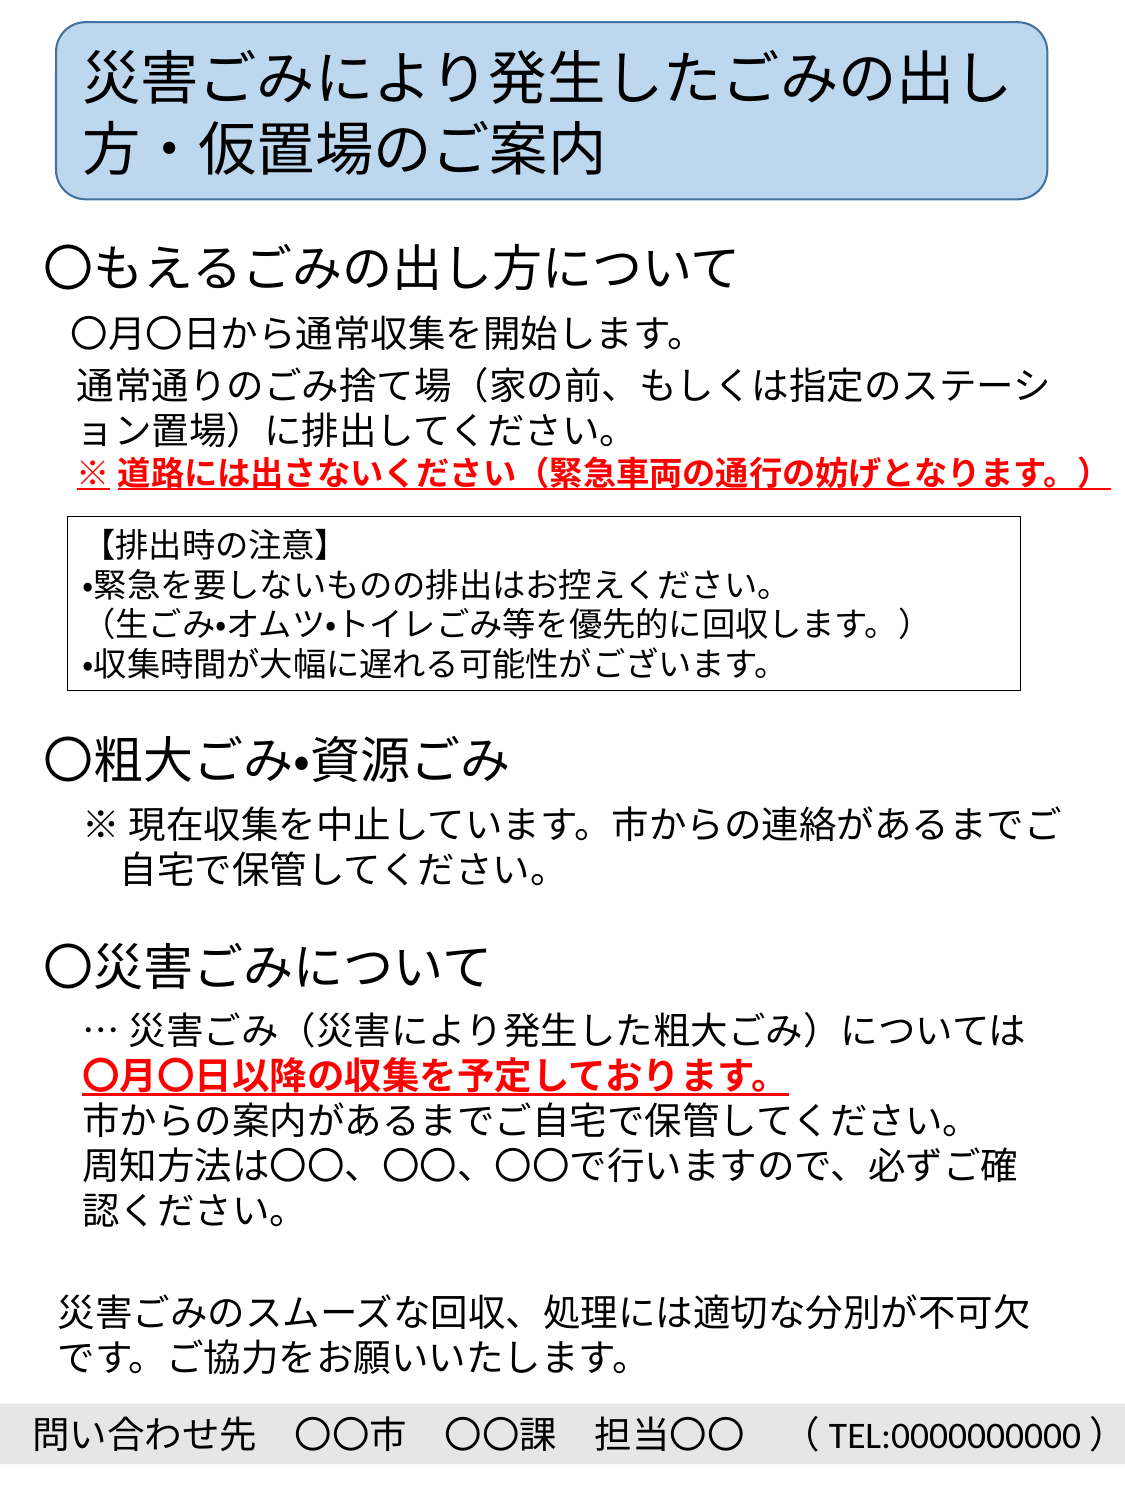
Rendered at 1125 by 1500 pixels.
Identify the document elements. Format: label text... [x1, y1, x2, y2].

text_box …災害ごみ（災害により発生した粗大ごみ）については 〇月〇日以降の収集を予定しております。 市からの案内があるまでご自宅で保管してください。 周知方法は〇〇、〇〇、〇〇で行いますので、必ずご確認ください。 [67, 999, 1048, 1240]
text_box ※現在収集を中止しています。市からの連絡があるまでご 自宅で保管してください。 [67, 748, 1103, 899]
text_box 〇もえるごみの出し方について [28, 229, 768, 349]
text_box 通常通りのごみ捨て場（家の前、もしくは指定のステーシ ョン置場）に排出してください。 ※道路には出さないください（緊急車両の通行の妨げとなります。） [61, 354, 1125, 500]
text_box 災害ごみのスムーズな回収、処理には適切な分別が不可欠 です。ご協力をお願いいたします。 [42, 1281, 1073, 1387]
text_box 〇月〇日から通常収集を開始します。 [56, 302, 795, 363]
text_box 〇粗大ごみ・資源ごみ [28, 721, 768, 842]
text_box 災害ごみにより発生したごみの出し方・仮置場のご案内 [67, 34, 1036, 189]
text_box 〇災害ごみについて [28, 928, 768, 1049]
text_box [54, 21, 1049, 201]
text_box 問い合わせ先 〇〇市 〇〇課 担当〇〇 （TEL:0000000000） [17, 1403, 1125, 1464]
text_box 【排出時の注意】 ・緊急を要しないものの排出はお控えください。 （生ごみ・オムツ・トイレごみ等を優先的に回収します。） ・収集時間が大幅に遅れる可能性がございます。 [67, 516, 1021, 691]
text_box [0, 1403, 1125, 1465]
